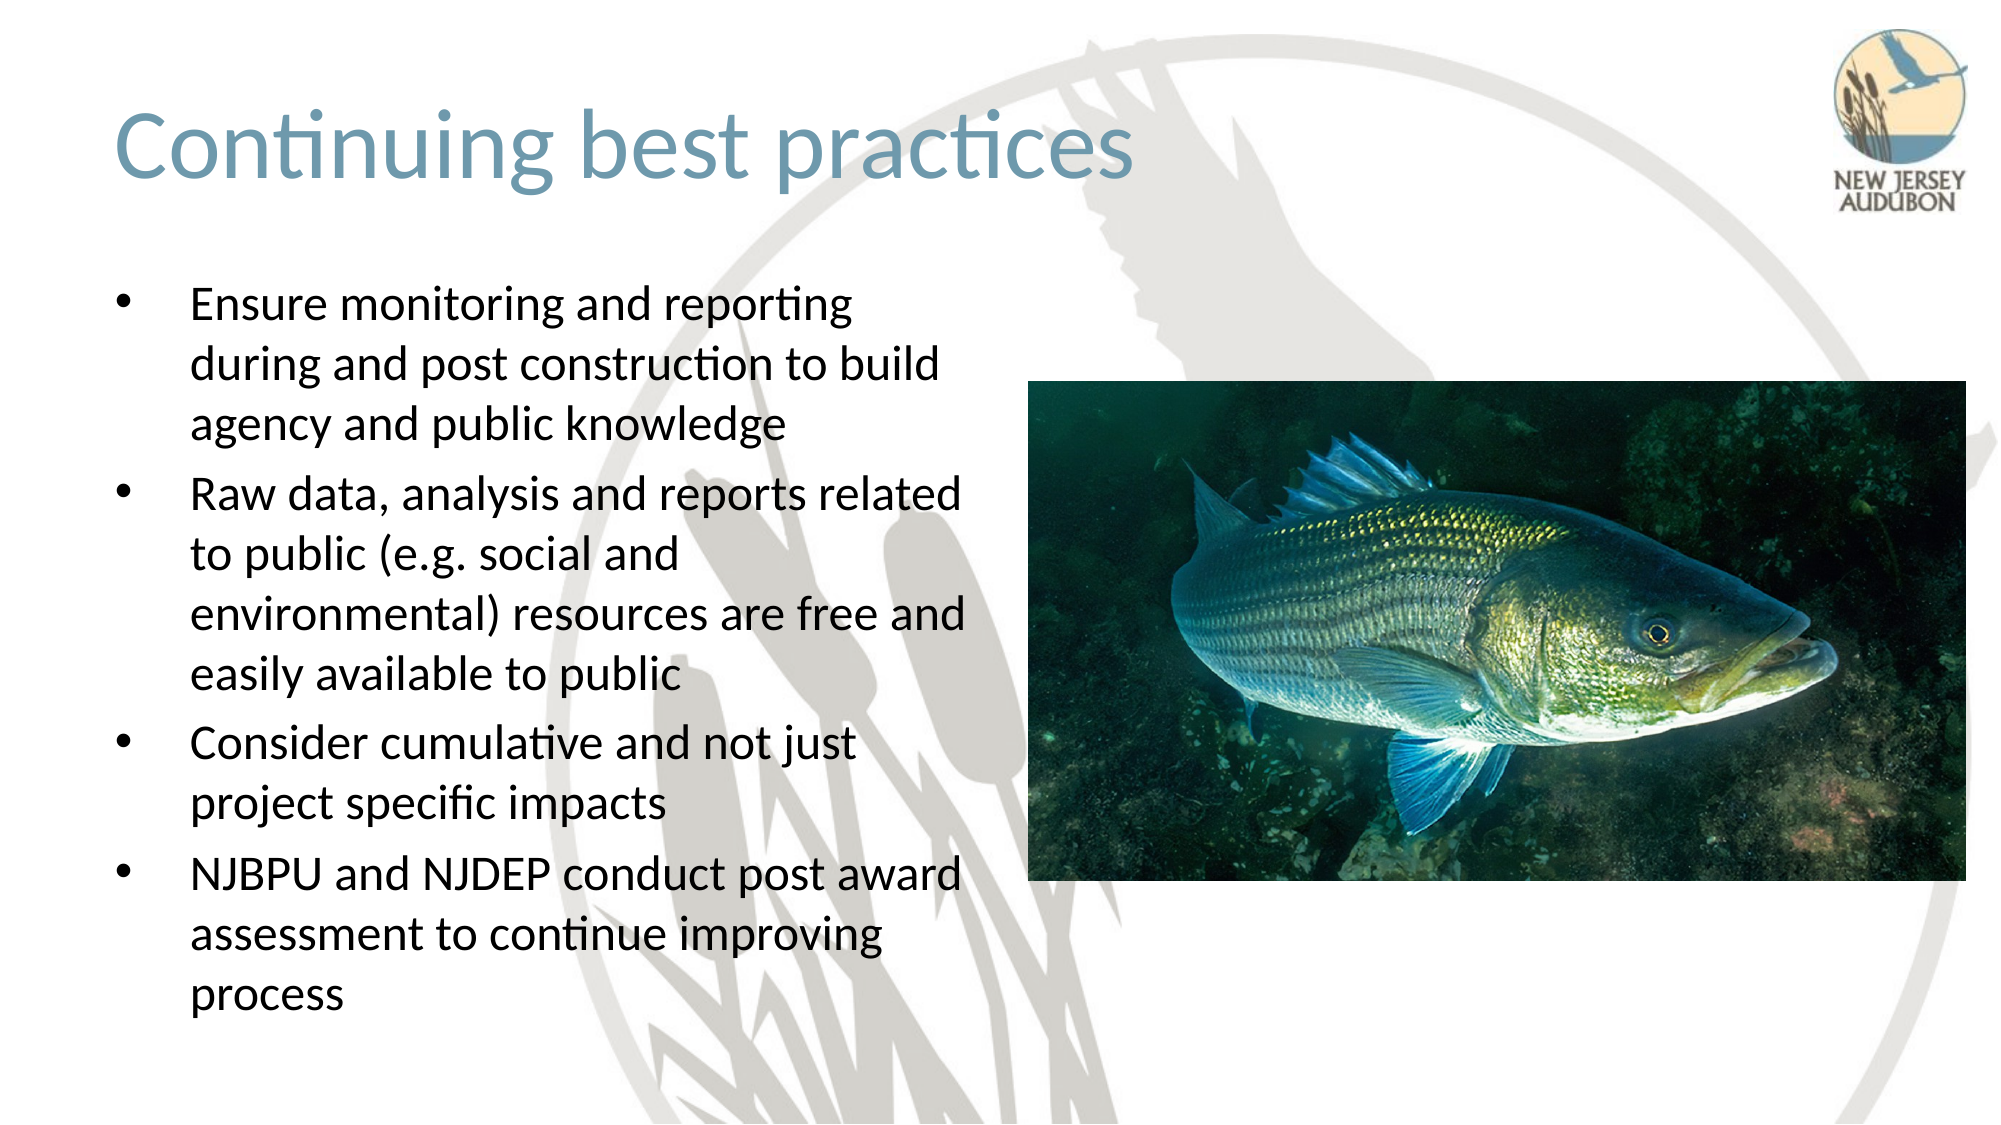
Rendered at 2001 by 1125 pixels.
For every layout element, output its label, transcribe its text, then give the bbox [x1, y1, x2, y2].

picture [1833, 29, 1968, 215]
list Ensure monitoring and reporting during and post construction to build agency and public knowledge Raw data, analysis and reports related to public (e.g. social and environmental) resources are free and easily available to public Consider cumulative and not just project specific impacts NJBPU and NJDEP conduct post award assessment to continue improving process [99, 262, 984, 1125]
title Continuing best practices [99, 45, 1900, 233]
picture [1028, 381, 1966, 882]
